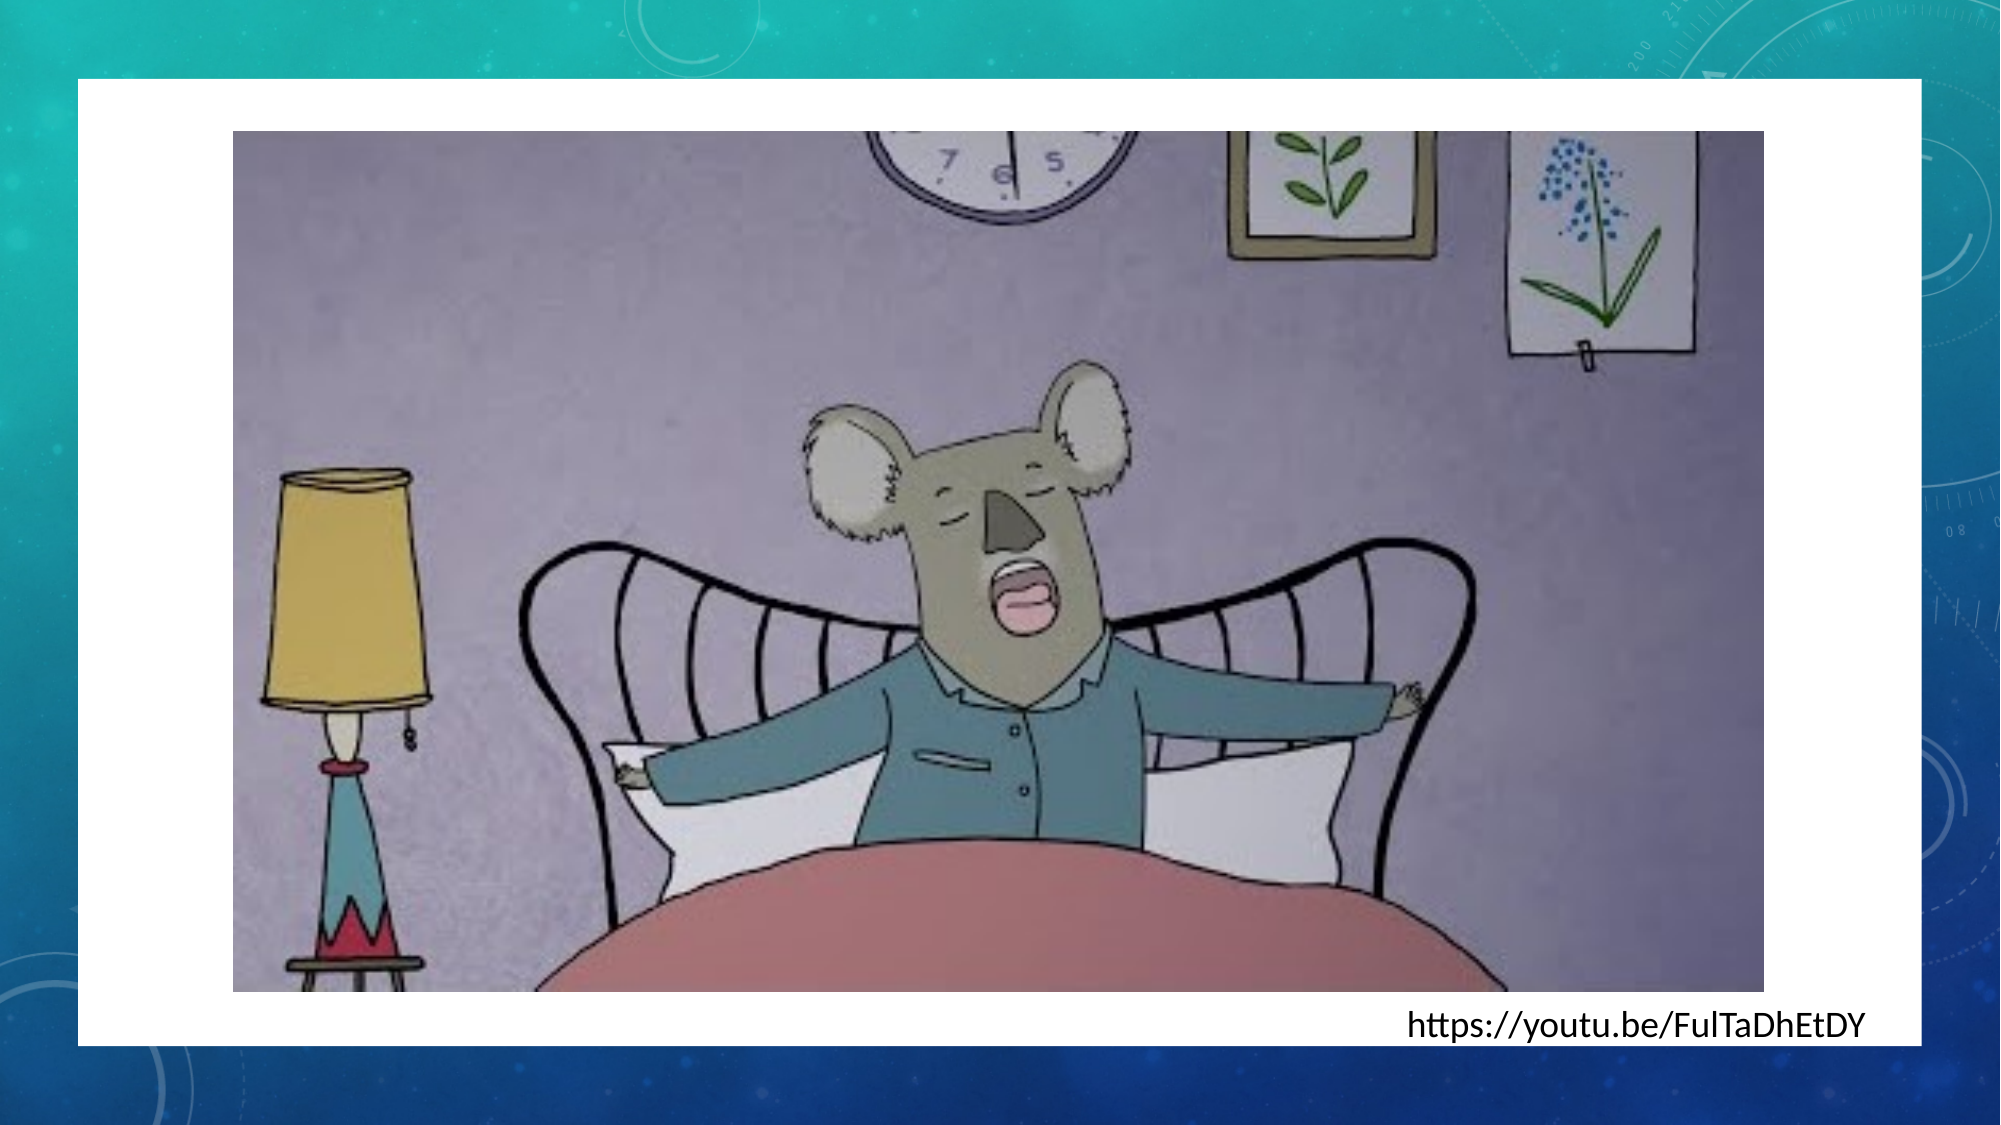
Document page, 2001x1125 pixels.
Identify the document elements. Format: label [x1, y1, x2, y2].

picture [0, 0, 2000, 1125]
list [232, 130, 1765, 993]
